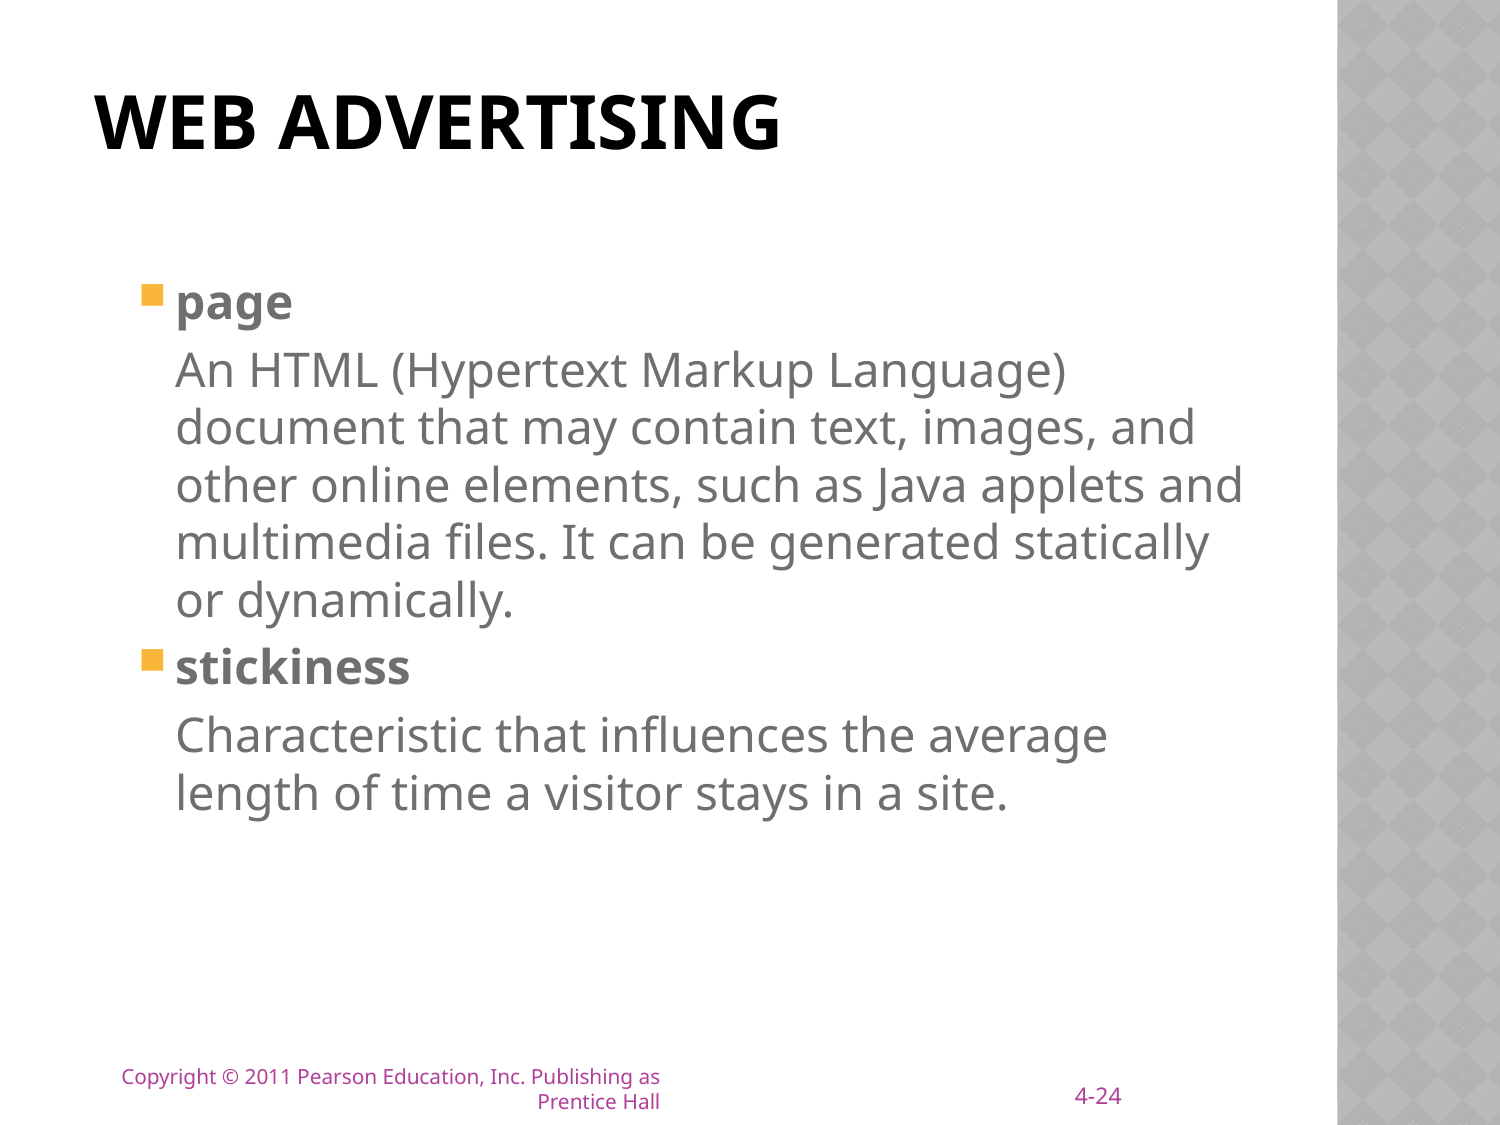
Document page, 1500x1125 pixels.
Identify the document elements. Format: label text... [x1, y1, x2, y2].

slide_number 4-24 [1025, 1075, 1122, 1113]
footer Copyright © 2011 Pearson Education, Inc. Publishing as Prentice Hall [75, 1075, 675, 1114]
list page An HTML (Hypertext Markup Language) document that may contain text, images, and other online elements, such as Java applets and multimedia files. It can be generated statically or dynamically. stickiness Characteristic that influences the average length of time a visitor stays in a site. [75, 264, 1263, 1059]
title WEB ADVERTISING [86, 46, 1447, 165]
